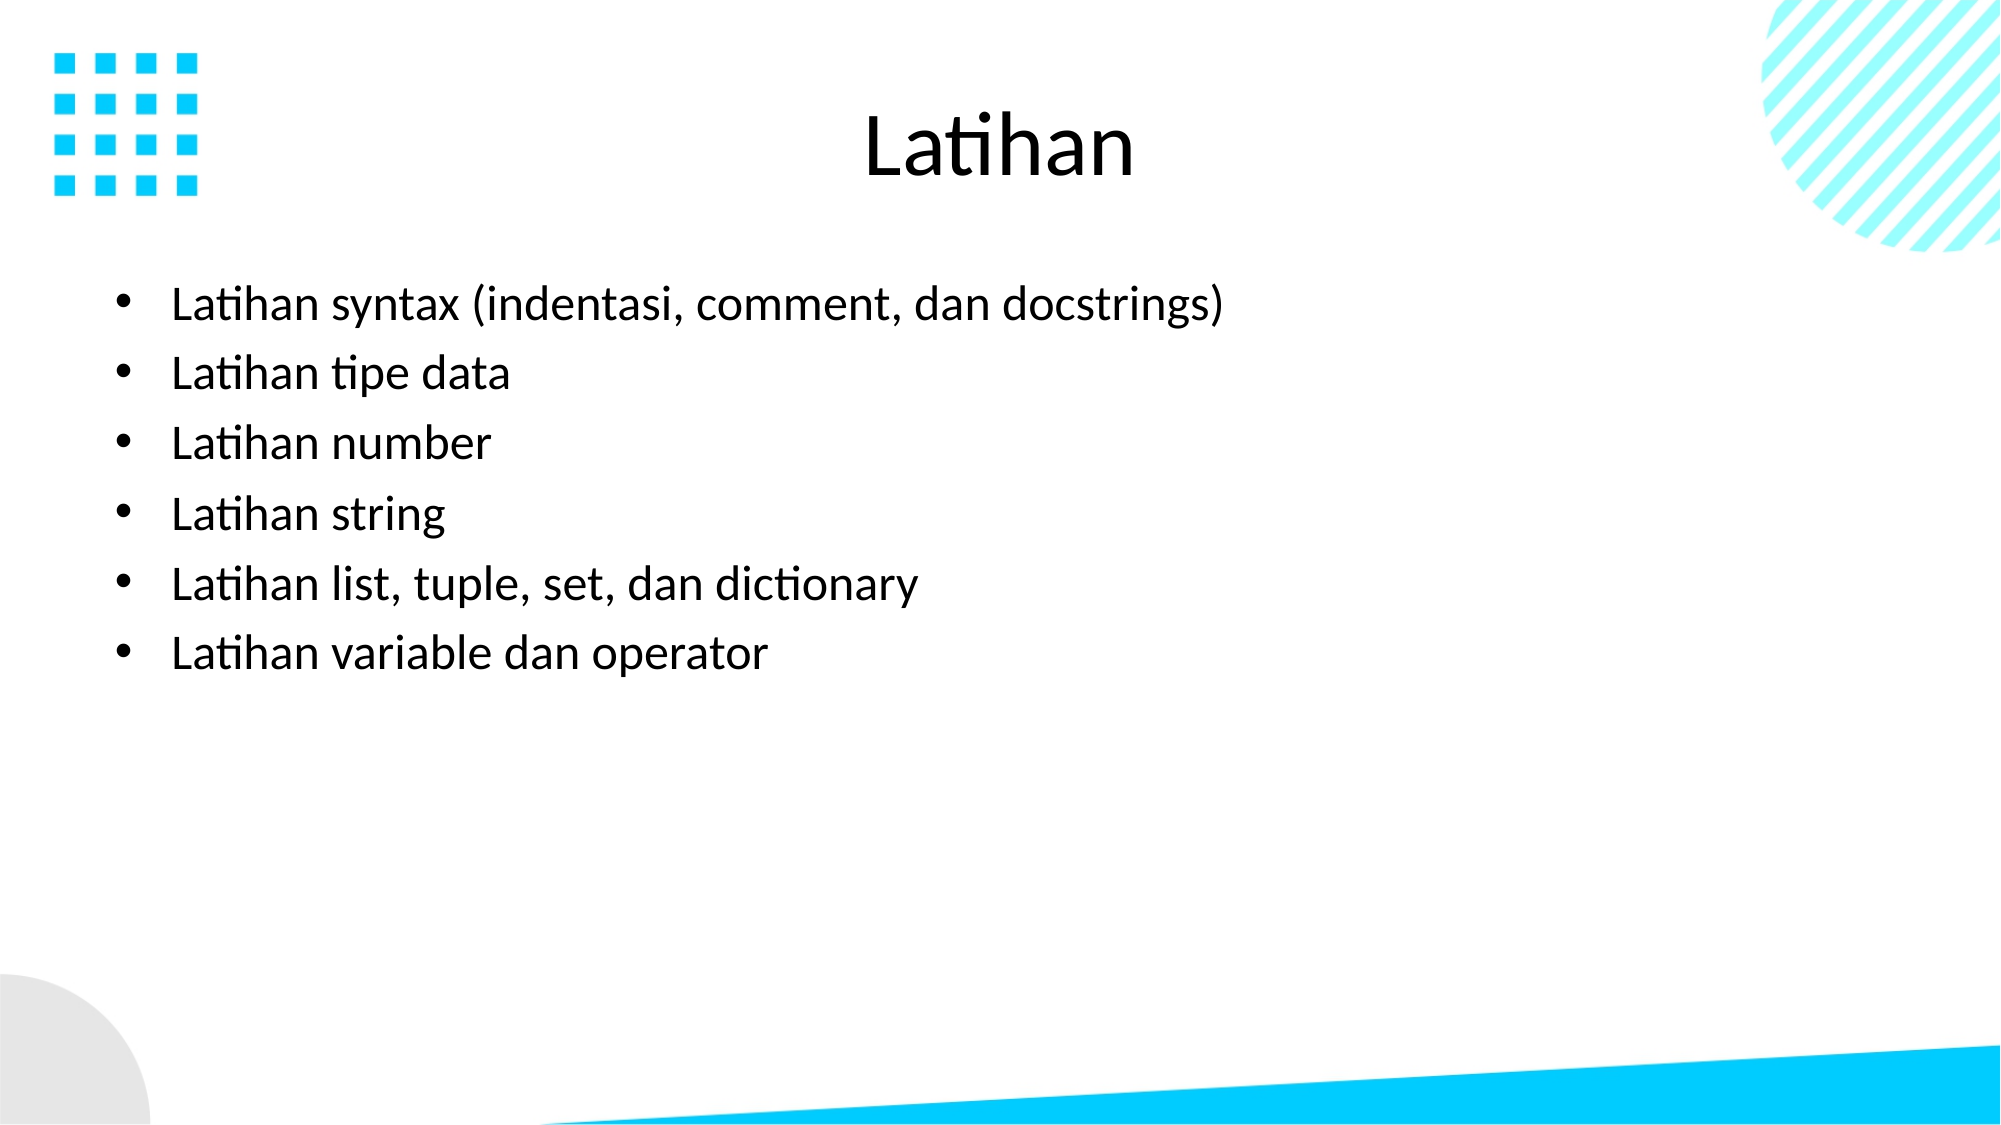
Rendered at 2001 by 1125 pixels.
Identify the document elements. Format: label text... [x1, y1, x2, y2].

picture [0, 0, 2001, 1125]
title Latihan [99, 45, 1900, 233]
list Latihan syntax (indentasi, comment, dan docstrings) Latihan tipe data Latihan number Latihan string Latihan list, tuple, set, dan dictionary Latihan variable dan operator [99, 262, 1900, 1005]
